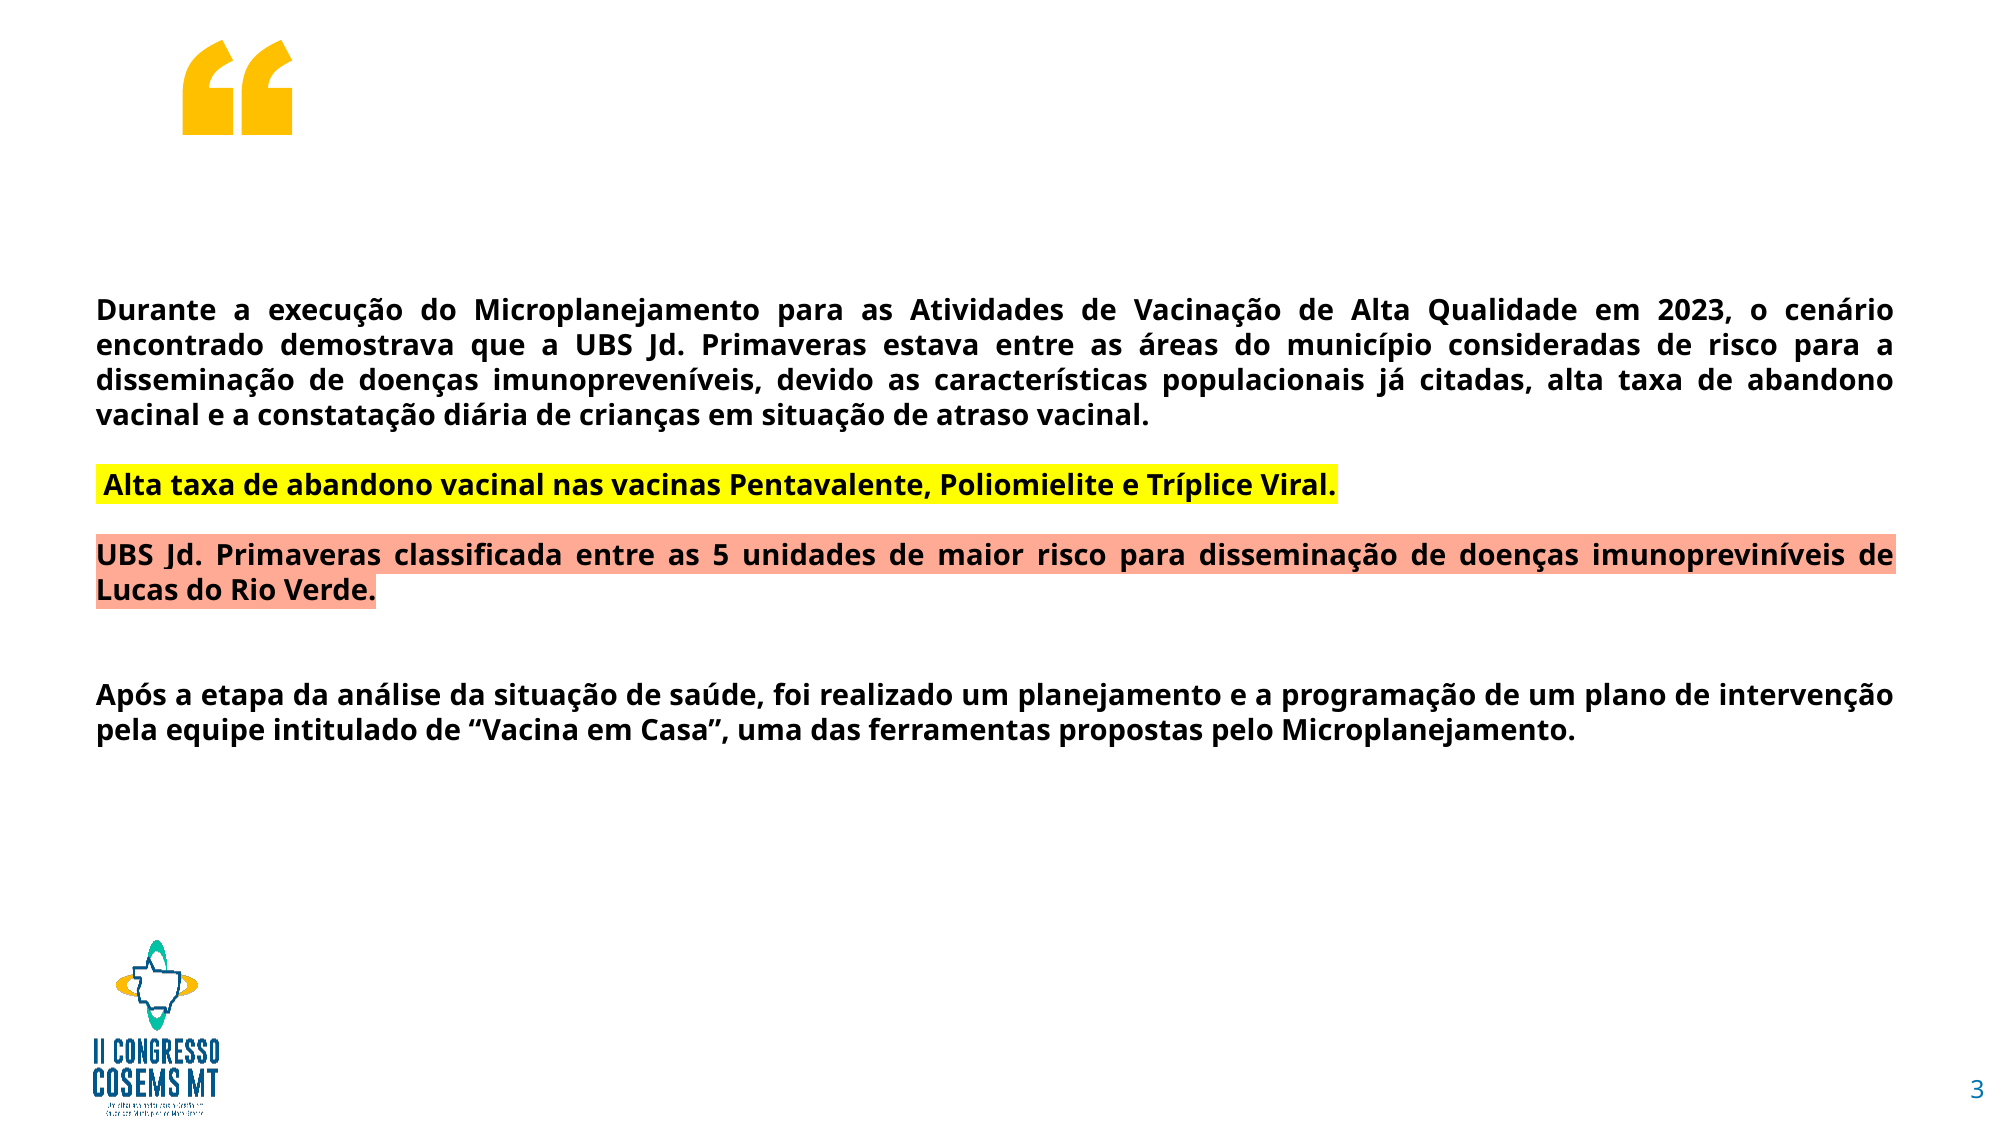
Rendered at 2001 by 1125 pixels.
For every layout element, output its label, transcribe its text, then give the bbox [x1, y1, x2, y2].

list Durante a execução do Microplanejamento para as Atividades de Vacinação de Alta Qualidade em 2023, o cenário encontrado demostrava que a UBS Jd. Primaveras estava entre as áreas do município consideradas de risco para a disseminação de doenças imunopreveníveis, devido as características populacionais já citadas, alta taxa de abandono vacinal e a constatação diária de crianças em situação de atraso vacinal. Alta taxa de abandono vacinal nas vacinas Pentavalente, Poliomielite e Tríplice Viral. UBS Jd. Primaveras classificada entre as 5 unidades de maior risco para disseminação de doenças imunopreviníveis de Lucas do Rio Verde. Após a etapa da análise da situação de saúde, foi realizado um planejamento e a programação de um plano de intervenção pela equipe intitulado de “Vacina em Casa”, uma das ferramentas propostas pelo Microplanejamento. [80, 239, 1911, 903]
text_box [182, 39, 234, 135]
text_box [241, 39, 293, 135]
slide_number <número> [1929, 1060, 2000, 1121]
picture [0, 932, 312, 1125]
